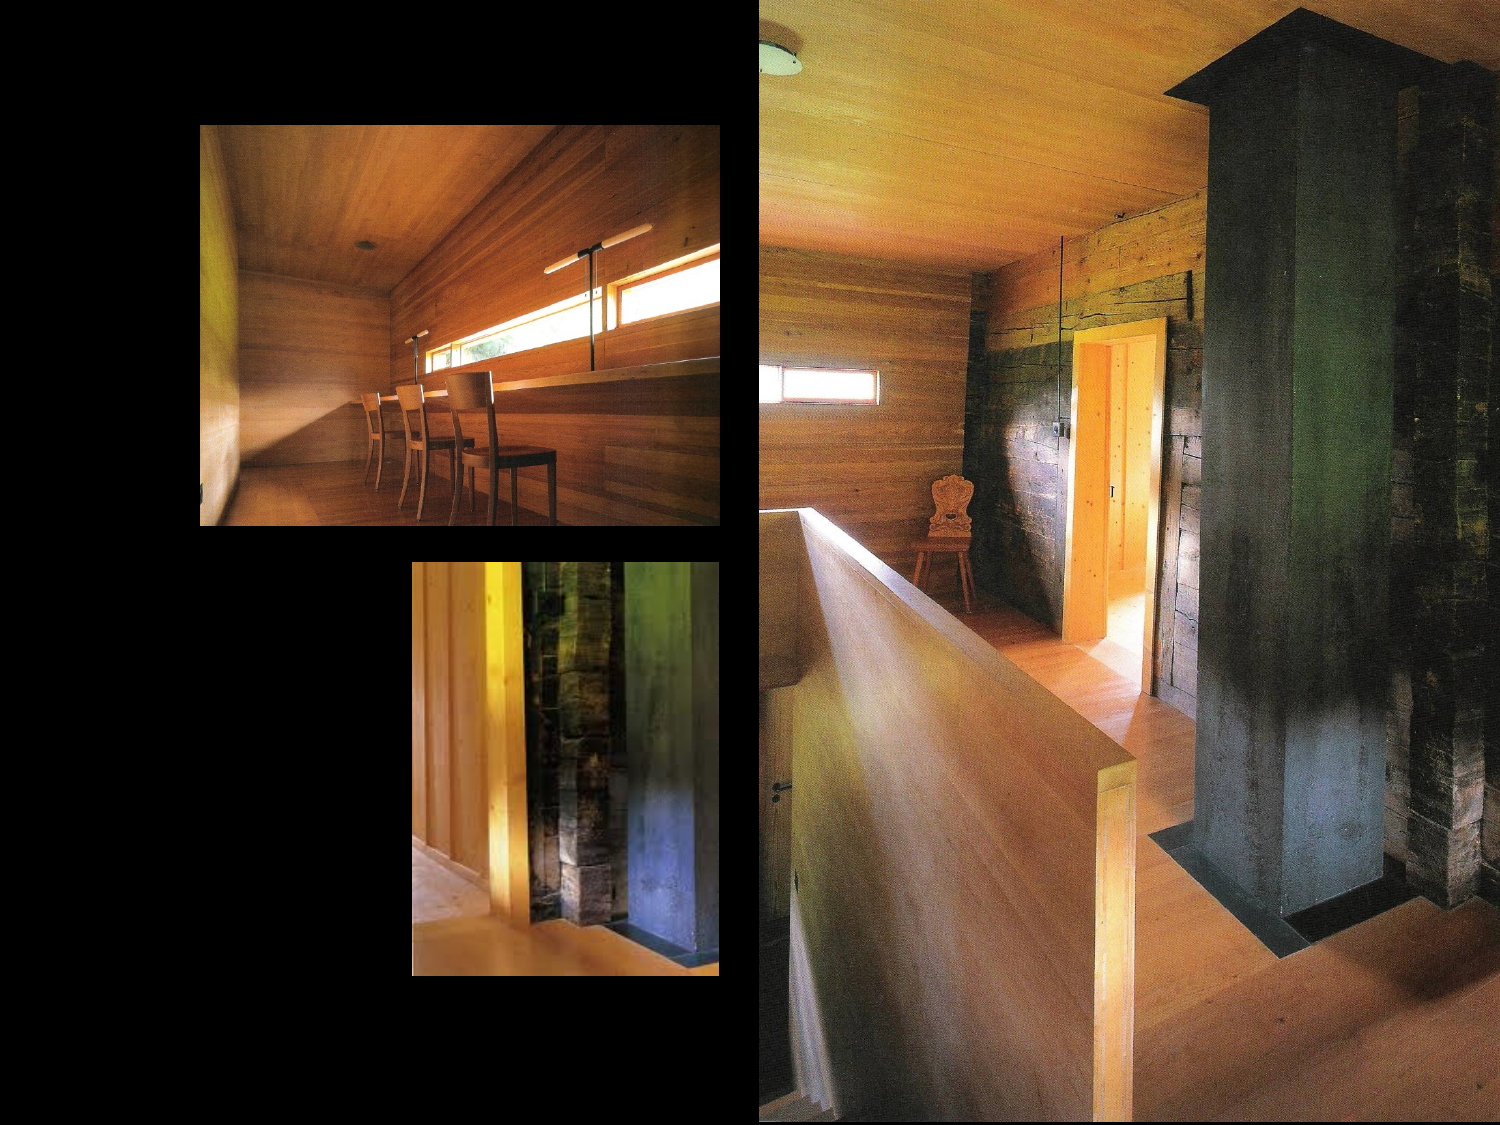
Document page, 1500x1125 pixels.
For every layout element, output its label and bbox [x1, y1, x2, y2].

picture [412, 562, 719, 976]
picture [199, 124, 720, 527]
picture [758, 0, 1500, 1123]
